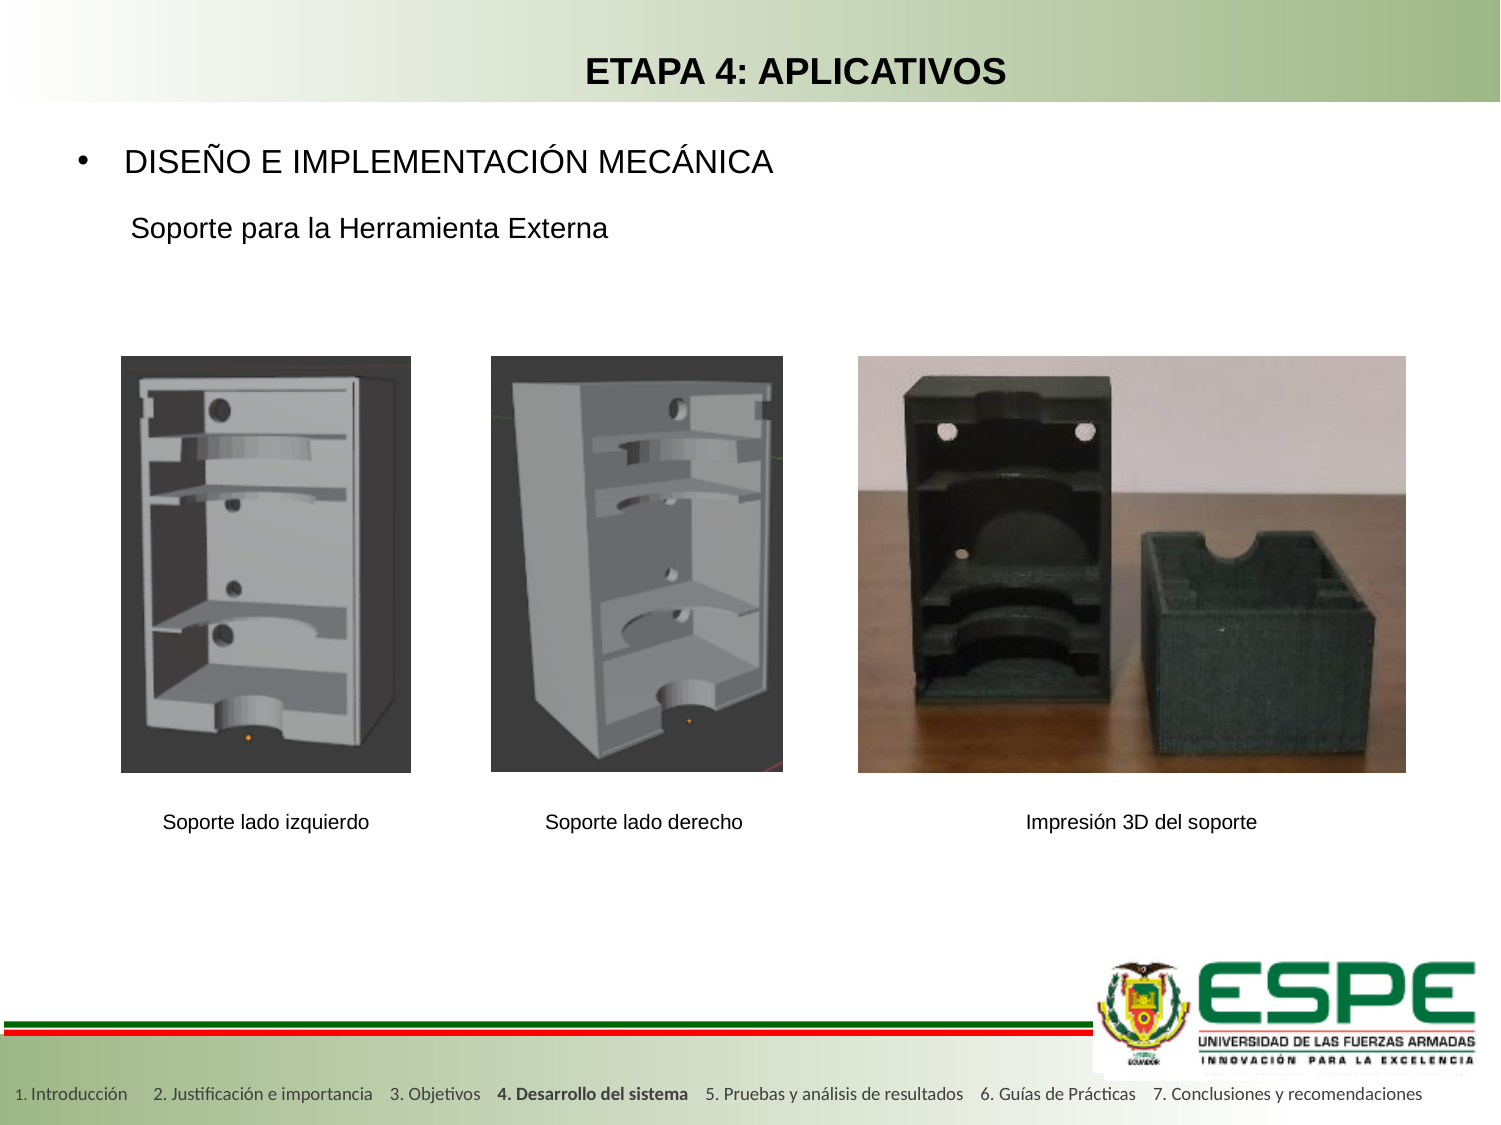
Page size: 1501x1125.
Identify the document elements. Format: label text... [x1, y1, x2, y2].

text_box 1. Introducción 2. Justificación e importancia 3. Objetivos 4. Desarrollo del sistema 5. Pruebas y análisis de resultados 6. Guías de Prácticas 7. Conclusiones y recomendaciones [0, 1074, 1501, 1112]
picture [491, 356, 783, 772]
picture [121, 356, 411, 773]
text_box Soporte lado derecho [530, 801, 768, 842]
text_box Soporte lado izquierdo [147, 801, 385, 841]
text_box ETAPA 4: APLICATIVOS [570, 39, 1023, 100]
text_box Soporte para la Herramienta Externa [115, 201, 784, 252]
text_box Impresión 3D del soporte [1011, 801, 1288, 841]
picture [1093, 950, 1483, 1074]
picture [857, 356, 1406, 773]
text_box DISEÑO E IMPLEMENTACIÓN MECÁNICA [62, 113, 1254, 188]
